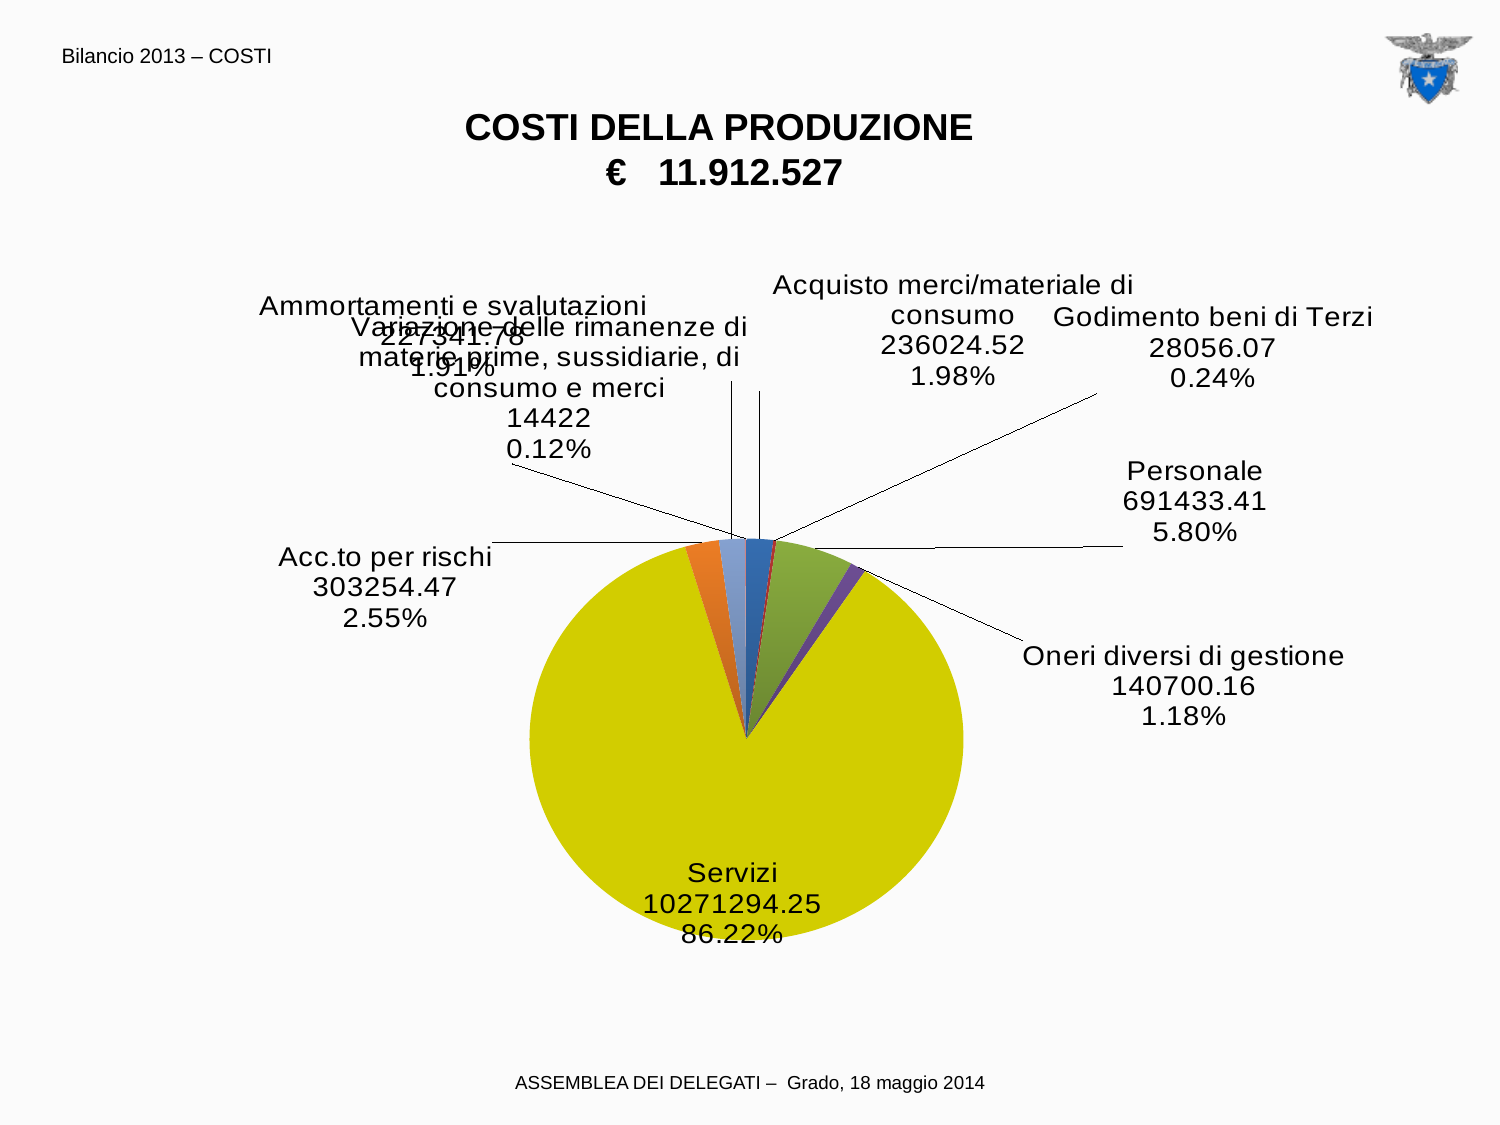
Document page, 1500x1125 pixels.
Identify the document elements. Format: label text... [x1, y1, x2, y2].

text_box COSTI DELLA PRODUZIONE € 11.912.527 [246, 95, 1204, 201]
text_box ASSEMBLEA DEI DELEGATI – Grado, 18 maggio 2014 [262, 1062, 1238, 1101]
chart [126, 202, 1374, 1038]
picture [1382, 29, 1477, 112]
text_box Bilancio 2013 – COSTI [46, 35, 469, 76]
